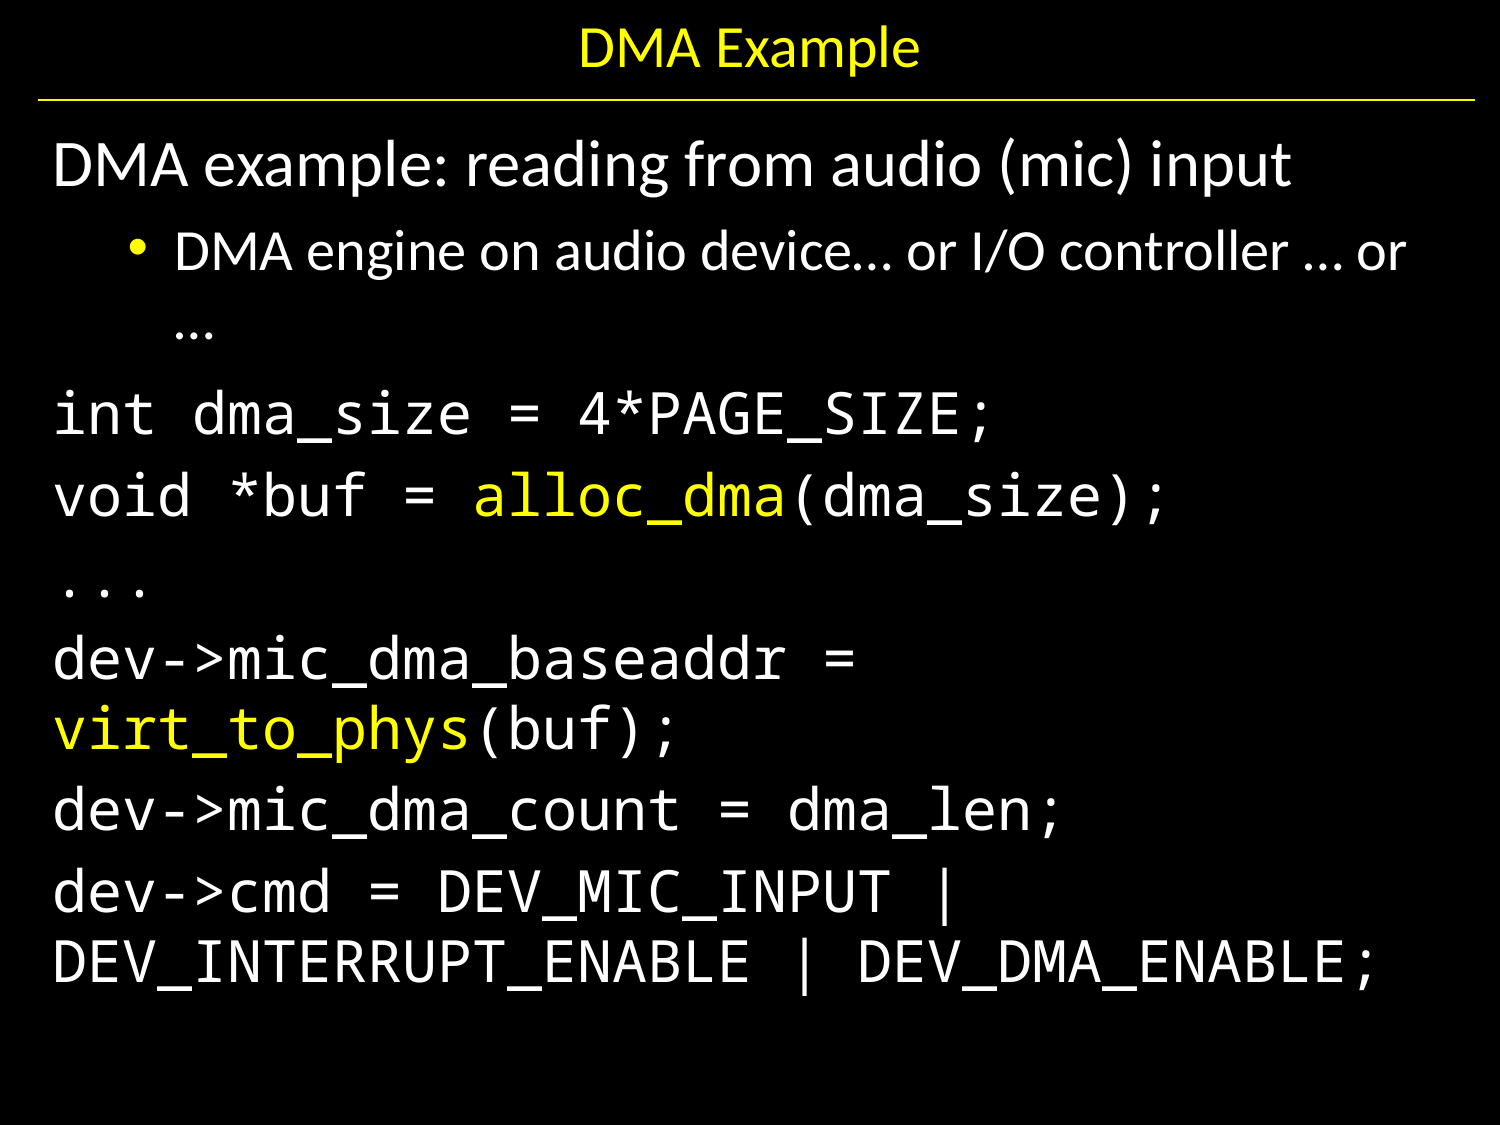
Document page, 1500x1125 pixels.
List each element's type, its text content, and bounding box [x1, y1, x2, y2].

list DMA example: reading from audio (mic) input DMA engine on audio device… or I/O controller … or … int dma_size = 4*PAGE_SIZE; void *buf = alloc_dma(dma_size); ... dev->mic_dma_baseaddr = virt_to_phys(buf); dev->mic_dma_count = dma_len; dev->cmd = DEV_MIC_INPUT | DEV_INTERRUPT_ENABLE | DEV_DMA_ENABLE; [37, 112, 1463, 1038]
title DMA Example [37, 0, 1463, 88]
